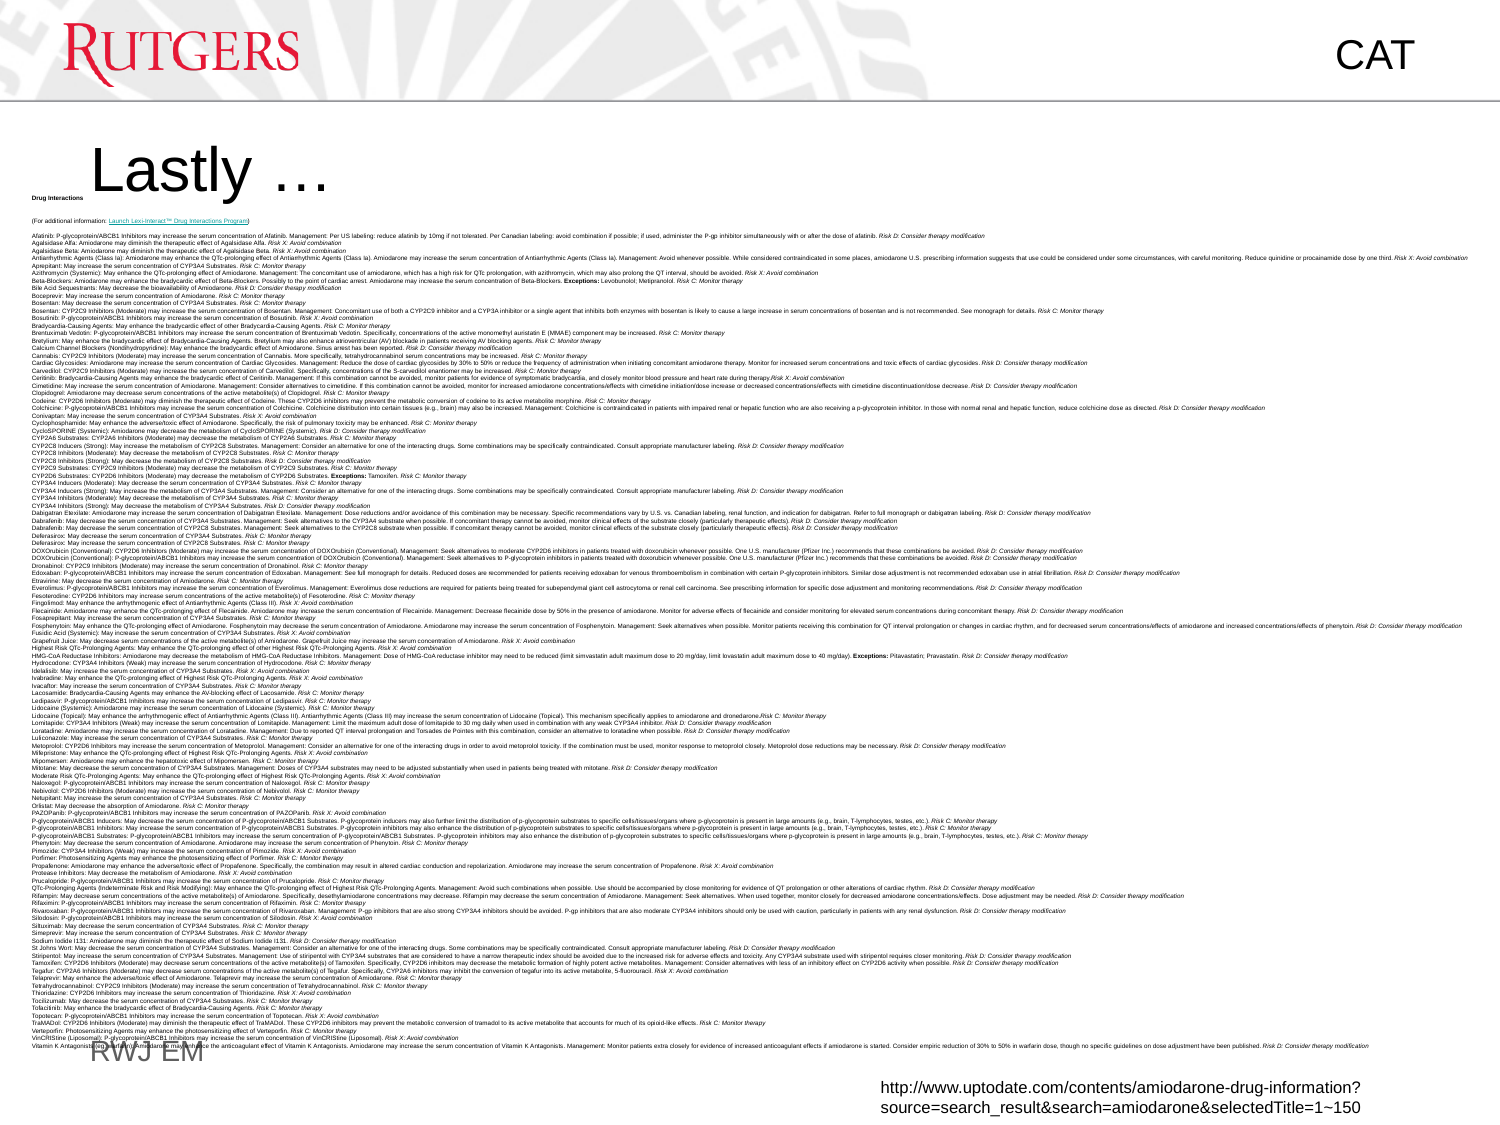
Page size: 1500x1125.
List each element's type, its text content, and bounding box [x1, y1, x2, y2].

text_box http://www.uptodate.com/contents/amiodarone-drug-information?source=search_result&search=amiodarone&selectedTitle=1~150 [865, 1069, 1500, 1125]
picture [0, 0, 1500, 102]
title Lastly … [75, 99, 1425, 186]
text_box Drug Interactions (For additional information: Launch Lexi-Interact™ Drug Interactions Program) Afatinib: P-glycoprotein/ABCB1 Inhibitors may increase the serum concentration of Afatinib. Management: Per US labeling: reduce afatinib by 10mg if not tolerated. Per Canadian labeling: avoid combination if possible; if used, administer the P-gp inhibitor simultaneously with or after the dose of afatinib. Risk D: Consider therapy modification Agalsidase Alfa: Amiodarone may diminish the therapeutic effect of Agalsidase Alfa. Risk X: Avoid combination Agalsidase Beta: Amiodarone may diminish the therapeutic effect of Agalsidase Beta. Risk X: Avoid combination Antiarrhythmic Agents (Class Ia): Amiodarone may enhance the QTc-prolonging effect of Antiarrhythmic Agents (Class Ia). Amiodarone may increase the serum concentration of Antiarrhythmic Agents (Class Ia). Management: Avoid whenever possible. While considered contraindicated in some places, amiodarone U.S. prescribing information suggests that use could be considered under some circumstances, with careful monitoring. Reduce quinidine or procainamide dose by one third. Risk X: Avoid combination Aprepitant: May increase the serum concentration of CYP3A4 Substrates. Risk C: Monitor therapy Azithromycin (Systemic): May enhance the QTc-prolonging effect of Amiodarone. Management: The concomitant use of amiodarone, which has a high risk for QTc prolongation, with azithromycin, which may also prolong the QT interval, should be avoided. Risk X: Avoid combination Beta-Blockers: Amiodarone may enhance the bradycardic effect of Beta-Blockers. Possibly to the point of cardiac arrest. Amiodarone may increase the serum concentration of Beta-Blockers. Exceptions: Levobunolol; Metipranolol. Risk C: Monitor therapy Bile Acid Sequestrants: May decrease the bioavailability of Amiodarone. Risk D: Consider therapy modification Boceprevir: May increase the serum concentration of Amiodarone. Risk C: Monitor therapy Bosentan: May decrease the serum concentration of CYP3A4 Substrates. Risk C: Monitor therapy Bosentan: CYP2C9 Inhibitors (Moderate) may increase the serum concentration of Bosentan. Management: Concomitant use of both a CYP2C9 inhibitor and a CYP3A inhibitor or a single agent that inhibits both enzymes with bosentan is likely to cause a large increase in serum concentrations of bosentan and is not recommended. See monograph for details. Risk C: Monitor therapy Bosutinib: P-glycoprotein/ABCB1 Inhibitors may increase the serum concentration of Bosutinib. Risk X: Avoid combination Bradycardia-Causing Agents: May enhance the bradycardic effect of other Bradycardia-Causing Agents. Risk C: Monitor therapy Brentuximab Vedotin: P-glycoprotein/ABCB1 Inhibitors may increase the serum concentration of Brentuximab Vedotin. Specifically, concentrations of the active monomethyl auristatin E (MMAE) component may be increased. Risk C: Monitor therapy Bretylium: May enhance the bradycardic effect of Bradycardia-Causing Agents. Bretylium may also enhance atrioventricular (AV) blockade in patients receiving AV blocking agents. Risk C: Monitor therapy Calcium Channel Blockers (Nondihydropyridine): May enhance the bradycardic effect of Amiodarone. Sinus arrest has been reported. Risk D: Consider therapy modification Cannabis: CYP2C9 Inhibitors (Moderate) may increase the serum concentration of Cannabis. More specifically, tetrahydrocannabinol serum concentrations may be increased. Risk C: Monitor therapy Cardiac Glycosides: Amiodarone may increase the serum concentration of Cardiac Glycosides. Management: Reduce the dose of cardiac glycosides by 30% to 50% or reduce the frequency of administration when initiating concomitant amiodarone therapy. Monitor for increased serum concentrations and toxic effects of cardiac glycosides. Risk D: Consider therapy modification Carvedilol: CYP2C9 Inhibitors (Moderate) may increase the serum concentration of Carvedilol. Specifically, concentrations of the S-carvedilol enantiomer may be increased. Risk C: Monitor therapy Ceritinib: Bradycardia-Causing Agents may enhance the bradycardic effect of Ceritinib. Management: If this combination cannot be avoided, monitor patients for evidence of symptomatic bradycardia, and closely monitor blood pressure and heart rate during therapy.Risk X: Avoid combination Cimetidine: May increase the serum concentration of Amiodarone. Management: Consider alternatives to cimetidine. If this combination cannot be avoided, monitor for increased amiodarone concentrations/effects with cimetidine initiation/dose increase or decreased concentrations/effects with cimetidine discontinuation/dose decrease. Risk D: Consider therapy modification Clopidogrel: Amiodarone may decrease serum concentrations of the active metabolite(s) of Clopidogrel. Risk C: Monitor therapy Codeine: CYP2D6 Inhibitors (Moderate) may diminish the therapeutic effect of Codeine. These CYP2D6 inhibitors may prevent the metabolic conversion of codeine to its active metabolite morphine. Risk C: Monitor therapy Colchicine: P-glycoprotein/ABCB1 Inhibitors may increase the serum concentration of Colchicine. Colchicine distribution into certain tissues (e.g., brain) may also be increased. Management: Colchicine is contraindicated in patients with impaired renal or hepatic function who are also receiving a p-glycoprotein inhibitor. In those with normal renal and hepatic function, reduce colchicine dose as directed. Risk D: Consider therapy modification Conivaptan: May increase the serum concentration of CYP3A4 Substrates. Risk X: Avoid combination Cyclophosphamide: May enhance the adverse/toxic effect of Amiodarone. Specifically, the risk of pulmonary toxicity may be enhanced. Risk C: Monitor therapy CycloSPORINE (Systemic): Amiodarone may decrease the metabolism of CycloSPORINE (Systemic). Risk D: Consider therapy modification CYP2A6 Substrates: CYP2A6 Inhibitors (Moderate) may decrease the metabolism of CYP2A6 Substrates. Risk C: Monitor therapy CYP2C8 Inducers (Strong): May increase the metabolism of CYP2C8 Substrates. Management: Consider an alternative for one of the interacting drugs. Some combinations may be specifically contraindicated. Consult appropriate manufacturer labeling. Risk D: Consider therapy modification CYP2C8 Inhibitors (Moderate): May decrease the metabolism of CYP2C8 Substrates. Risk C: Monitor therapy CYP2C8 Inhibitors (Strong): May decrease the metabolism of CYP2C8 Substrates. Risk D: Consider therapy modification CYP2C9 Substrates: CYP2C9 Inhibitors (Moderate) may decrease the metabolism of CYP2C9 Substrates. Risk C: Monitor therapy CYP2D6 Substrates: CYP2D6 Inhibitors (Moderate) may decrease the metabolism of CYP2D6 Substrates. Exceptions: Tamoxifen. Risk C: Monitor therapy CYP3A4 Inducers (Moderate): May decrease the serum concentration of CYP3A4 Substrates. Risk C: Monitor therapy CYP3A4 Inducers (Strong): May increase the metabolism of CYP3A4 Substrates. Management: Consider an alternative for one of the interacting drugs. Some combinations may be specifically contraindicated. Consult appropriate manufacturer labeling. Risk D: Consider therapy modification CYP3A4 Inhibitors (Moderate): May decrease the metabolism of CYP3A4 Substrates. Risk C: Monitor therapy CYP3A4 Inhibitors (Strong): May decrease the metabolism of CYP3A4 Substrates. Risk D: Consider therapy modification Dabigatran Etexilate: Amiodarone may increase the serum concentration of Dabigatran Etexilate. Management: Dose reductions and/or avoidance of this combination may be necessary. Specific recommendations vary by U.S. vs. Canadian labeling, renal function, and indication for dabigatran. Refer to full monograph or dabigatran labeling. Risk D: Consider therapy modification Dabrafenib: May decrease the serum concentration of CYP3A4 Substrates. Management: Seek alternatives to the CYP3A4 substrate when possible. If concomitant therapy cannot be avoided, monitor clinical effects of the substrate closely (particularly therapeutic effects). Risk D: Consider therapy modification Dabrafenib: May decrease the serum concentration of CYP2C8 Substrates. Management: Seek alternatives to the CYP2C8 substrate when possible. If concomitant therapy cannot be avoided, monitor clinical effects of the substrate closely (particularly therapeutic effects). Risk D: Consider therapy modification Deferasirox: May decrease the serum concentration of CYP3A4 Substrates. Risk C: Monitor therapy Deferasirox: May increase the serum concentration of CYP2C8 Substrates. Risk C: Monitor therapy DOXOrubicin (Conventional): CYP2D6 Inhibitors (Moderate) may increase the serum concentration of DOXOrubicin (Conventional). Management: Seek alternatives to moderate CYP2D6 inhibitors in patients treated with doxorubicin whenever possible. One U.S. manufacturer (Pfizer Inc.) recommends that these combinations be avoided. Risk D: Consider therapy modification DOXOrubicin (Conventional): P-glycoprotein/ABCB1 Inhibitors may increase the serum concentration of DOXOrubicin (Conventional). Management: Seek alternatives to P-glycoprotein inhibitors in patients treated with doxorubicin whenever possible. One U.S. manufacturer (Pfizer Inc.) recommends that these combinations be avoided. Risk D: Consider therapy modification Dronabinol: CYP2C9 Inhibitors (Moderate) may increase the serum concentration of Dronabinol. Risk C: Monitor therapy Edoxaban: P-glycoprotein/ABCB1 Inhibitors may increase the serum concentration of Edoxaban. Management: See full monograph for details. Reduced doses are recommended for patients receiving edoxaban for venous thromboembolism in combination with certain P-glycoprotein inhibitors. Similar dose adjustment is not recommended edoxaban use in atrial fibrillation. Risk D: Consider therapy modification Etravirine: May decrease the serum concentration of Amiodarone. Risk C: Monitor therapy Everolimus: P-glycoprotein/ABCB1 Inhibitors may increase the serum concentration of Everolimus. Management: Everolimus dose reductions are required for patients being treated for subependymal giant cell astrocytoma or renal cell carcinoma. See prescribing information for specific dose adjustment and monitoring recommendations. Risk D: Consider therapy modification Fesoterodine: CYP2D6 Inhibitors may increase serum concentrations of the active metabolite(s) of Fesoterodine. Risk C: Monitor therapy Fingolimod: May enhance the arrhythmogenic effect of Antiarrhythmic Agents (Class III). Risk X: Avoid combination Flecainide: Amiodarone may enhance the QTc-prolonging effect of Flecainide. Amiodarone may increase the serum concentration of Flecainide. Management: Decrease flecainide dose by 50% in the presence of amiodarone. Monitor for adverse effects of flecainide and consider monitoring for elevated serum concentrations during concomitant therapy. Risk D: Consider therapy modification Fosaprepitant: May increase the serum concentration of CYP3A4 Substrates. Risk C: Monitor therapy Fosphenytoin: May enhance the QTc-prolonging effect of Amiodarone. Fosphenytoin may decrease the serum concentration of Amiodarone. Amiodarone may increase the serum concentration of Fosphenytoin. Management: Seek alternatives when possible. Monitor patients receiving this combination for QT interval prolongation or changes in cardiac rhythm, and for decreased serum concentrations/effects of amiodarone and increased concentrations/effects of phenytoin. Risk D: Consider therapy modification Fusidic Acid (Systemic): May increase the serum concentration of CYP3A4 Substrates. Risk X: Avoid combination Grapefruit Juice: May decrease serum concentrations of the active metabolite(s) of Amiodarone. Grapefruit Juice may increase the serum concentration of Amiodarone. Risk X: Avoid combination Highest Risk QTc-Prolonging Agents: May enhance the QTc-prolonging effect of other Highest Risk QTc-Prolonging Agents. Risk X: Avoid combination HMG-CoA Reductase Inhibitors: Amiodarone may decrease the metabolism of HMG-CoA Reductase Inhibitors. Management: Dose of HMG-CoA reductase inhibitor may need to be reduced (limit simvastatin adult maximum dose to 20 mg/day, limit lovastatin adult maximum dose to 40 mg/day). Exceptions: Pitavastatin; Pravastatin. Risk D: Consider therapy modification Hydrocodone: CYP3A4 Inhibitors (Weak) may increase the serum concentration of Hydrocodone. Risk C: Monitor therapy Idelalisib: May increase the serum concentration of CYP3A4 Substrates. Risk X: Avoid combination Ivabradine: May enhance the QTc-prolonging effect of Highest Risk QTc-Prolonging Agents. Risk X: Avoid combination Ivacaftor: May increase the serum concentration of CYP3A4 Substrates. Risk C: Monitor therapy Lacosamide: Bradycardia-Causing Agents may enhance the AV-blocking effect of Lacosamide. Risk C: Monitor therapy Ledipasvir: P-glycoprotein/ABCB1 Inhibitors may increase the serum concentration of Ledipasvir. Risk C: Monitor therapy Lidocaine (Systemic): Amiodarone may increase the serum concentration of Lidocaine (Systemic). Risk C: Monitor therapy Lidocaine (Topical): May enhance the arrhythmogenic effect of Antiarrhythmic Agents (Class III). Antiarrhythmic Agents (Class III) may increase the serum concentration of Lidocaine (Topical). This mechanism specifically applies to amiodarone and dronedarone.Risk C: Monitor therapy Lomitapide: CYP3A4 Inhibitors (Weak) may increase the serum concentration of Lomitapide. Management: Limit the maximum adult dose of lomitapide to 30 mg daily when used in combination with any weak CYP3A4 inhibitor. Risk D: Consider therapy modification Loratadine: Amiodarone may increase the serum concentration of Loratadine. Management: Due to reported QT interval prolongation and Torsades de Pointes with this combination, consider an alternative to loratadine when possible. Risk D: Consider therapy modification Luliconazole: May increase the serum concentration of CYP3A4 Substrates. Risk C: Monitor therapy Metoprolol: CYP2D6 Inhibitors may increase the serum concentration of Metoprolol. Management: Consider an alternative for one of the interacting drugs in order to avoid metoprolol toxicity. If the combination must be used, monitor response to metoprolol closely. Metoprolol dose reductions may be necessary. Risk D: Consider therapy modification Mifepristone: May enhance the QTc-prolonging effect of Highest Risk QTc-Prolonging Agents. Risk X: Avoid combination Mipomersen: Amiodarone may enhance the hepatotoxic effect of Mipomersen. Risk C: Monitor therapy Mitotane: May decrease the serum concentration of CYP3A4 Substrates. Management: Doses of CYP3A4 substrates may need to be adjusted substantially when used in patients being treated with mitotane. Risk D: Consider therapy modification Moderate Risk QTc-Prolonging Agents: May enhance the QTc-prolonging effect of Highest Risk QTc-Prolonging Agents. Risk X: Avoid combination Naloxegol: P-glycoprotein/ABCB1 Inhibitors may increase the serum concentration of Naloxegol. Risk C: Monitor therapy Nebivolol: CYP2D6 Inhibitors (Moderate) may increase the serum concentration of Nebivolol. Risk C: Monitor therapy Netupitant: May increase the serum concentration of CYP3A4 Substrates. Risk C: Monitor therapy Orlistat: May decrease the absorption of Amiodarone. Risk C: Monitor therapy PAZOPanib: P-glycoprotein/ABCB1 Inhibitors may increase the serum concentration of PAZOPanib. Risk X: Avoid combination P-glycoprotein/ABCB1 Inducers: May decrease the serum concentration of P-glycoprotein/ABCB1 Substrates. P-glycoprotein inducers may also further limit the distribution of p-glycoprotein substrates to specific cells/tissues/organs where p-glycoprotein is present in large amounts (e.g., brain, T-lymphocytes, testes, etc.). Risk C: Monitor therapy P-glycoprotein/ABCB1 Inhibitors: May increase the serum concentration of P-glycoprotein/ABCB1 Substrates. P-glycoprotein inhibitors may also enhance the distribution of p-glycoprotein substrates to specific cells/tissues/organs where p-glycoprotein is present in large amounts (e.g., brain, T-lymphocytes, testes, etc.). Risk C: Monitor therapy P-glycoprotein/ABCB1 Substrates: P-glycoprotein/ABCB1 Inhibitors may increase the serum concentration of P-glycoprotein/ABCB1 Substrates. P-glycoprotein inhibitors may also enhance the distribution of p-glycoprotein substrates to specific cells/tissues/organs where p-glycoprotein is present in large amounts (e.g., brain, T-lymphocytes, testes, etc.). Risk C: Monitor therapy Phenytoin: May decrease the serum concentration of Amiodarone. Amiodarone may increase the serum concentration of Phenytoin. Risk C: Monitor therapy Pimozide: CYP3A4 Inhibitors (Weak) may increase the serum concentration of Pimozide. Risk X: Avoid combination Porfimer: Photosensitizing Agents may enhance the photosensitizing effect of Porfimer. Risk C: Monitor therapy Propafenone: Amiodarone may enhance the adverse/toxic effect of Propafenone. Specifically, the combination may result in altered cardiac conduction and repolarization. Amiodarone may increase the serum concentration of Propafenone. Risk X: Avoid combination Protease Inhibitors: May decrease the metabolism of Amiodarone. Risk X: Avoid combination Prucalopride: P-glycoprotein/ABCB1 Inhibitors may increase the serum concentration of Prucalopride. Risk C: Monitor therapy QTc-Prolonging Agents (Indeterminate Risk and Risk Modifying): May enhance the QTc-prolonging effect of Highest Risk QTc-Prolonging Agents. Management: Avoid such combinations when possible. Use should be accompanied by close monitoring for evidence of QT prolongation or other alterations of cardiac rhythm. Risk D: Consider therapy modification Rifampin: May decrease serum concentrations of the active metabolite(s) of Amiodarone. Specifically, desethylamiodarone concentrations may decrease. Rifampin may decrease the serum concentration of Amiodarone. Management: Seek alternatives. When used together, monitor closely for decreased amiodarone concentrations/effects. Dose adjustment may be needed. Risk D: Consider therapy modification Rifaximin: P-glycoprotein/ABCB1 Inhibitors may increase the serum concentration of Rifaximin. Risk C: Monitor therapy Rivaroxaban: P-glycoprotein/ABCB1 Inhibitors may increase the serum concentration of Rivaroxaban. Management: P-gp inhibitors that are also strong CYP3A4 inhibitors should be avoided. P-gp inhibitors that are also moderate CYP3A4 inhibitors should only be used with caution, particularly in patients with any renal dysfunction. Risk D: Consider therapy modification Silodosin: P-glycoprotein/ABCB1 Inhibitors may increase the serum concentration of Silodosin. Risk X: Avoid combination Siltuximab: May decrease the serum concentration of CYP3A4 Substrates. Risk C: Monitor therapy Simeprevir: May increase the serum concentration of CYP3A4 Substrates. Risk C: Monitor therapy Sodium Iodide I131: Amiodarone may diminish the therapeutic effect of Sodium Iodide I131. Risk D: Consider therapy modification St Johns Wort: May decrease the serum concentration of CYP3A4 Substrates. Management: Consider an alternative for one of the interacting drugs. Some combinations may be specifically contraindicated. Consult appropriate manufacturer labeling. Risk D: Consider therapy modification Stiripentol: May increase the serum concentration of CYP3A4 Substrates. Management: Use of stiripentol with CYP3A4 substrates that are considered to have a narrow therapeutic index should be avoided due to the increased risk for adverse effects and toxicity. Any CYP3A4 substrate used with stiripentol requires closer monitoring. Risk D: Consider therapy modification Tamoxifen: CYP2D6 Inhibitors (Moderate) may decrease serum concentrations of the active metabolite(s) of Tamoxifen. Specifically, CYP2D6 inhibitors may decrease the metabolic formation of highly potent active metabolites. Management: Consider alternatives with less of an inhibitory effect on CYP2D6 activity when possible. Risk D: Consider therapy modification Tegafur: CYP2A6 Inhibitors (Moderate) may decrease serum concentrations of the active metabolite(s) of Tegafur. Specifically, CYP2A6 inhibitors may inhibit the conversion of tegafur into its active metabolite, 5-fluorouracil. Risk X: Avoid combination Telaprevir: May enhance the adverse/toxic effect of Amiodarone. Telaprevir may increase the serum concentration of Amiodarone. Risk C: Monitor therapy Tetrahydrocannabinol: CYP2C9 Inhibitors (Moderate) may increase the serum concentration of Tetrahydrocannabinol. Risk C: Monitor therapy Thioridazine: CYP2D6 Inhibitors may increase the serum concentration of Thioridazine. Risk X: Avoid combination Tocilizumab: May decrease the serum concentration of CYP3A4 Substrates. Risk C: Monitor therapy Tofacitinib: May enhance the bradycardic effect of Bradycardia-Causing Agents. Risk C: Monitor therapy Topotecan: P-glycoprotein/ABCB1 Inhibitors may increase the serum concentration of Topotecan. Risk X: Avoid combination TraMADol: CYP2D6 Inhibitors (Moderate) may diminish the therapeutic effect of TraMADol. These CYP2D6 inhibitors may prevent the metabolic conversion of tramadol to its active metabolite that accounts for much of its opioid-like effects. Risk C: Monitor therapy Verteporfin: Photosensitizing Agents may enhance the photosensitizing effect of Verteporfin. Risk C: Monitor therapy VinCRIStine (Liposomal): P-glycoprotein/ABCB1 Inhibitors may increase the serum concentration of VinCRIStine (Liposomal). Risk X: Avoid combination Vitamin K Antagonists (eg, warfarin): Amiodarone may enhance the anticoagulant effect of Vitamin K Antagonists. Amiodarone may increase the serum concentration of Vitamin K Antagonists. Management: Monitor patients extra closely for evidence of increased anticoagulant effects if amiodarone is started. Consider empiric reduction of 30% to 50% in warfarin dose, though no specific guidelines on dose adjustment have been published. Risk D: Consider therapy modification [16, 186, 1483, 1057]
